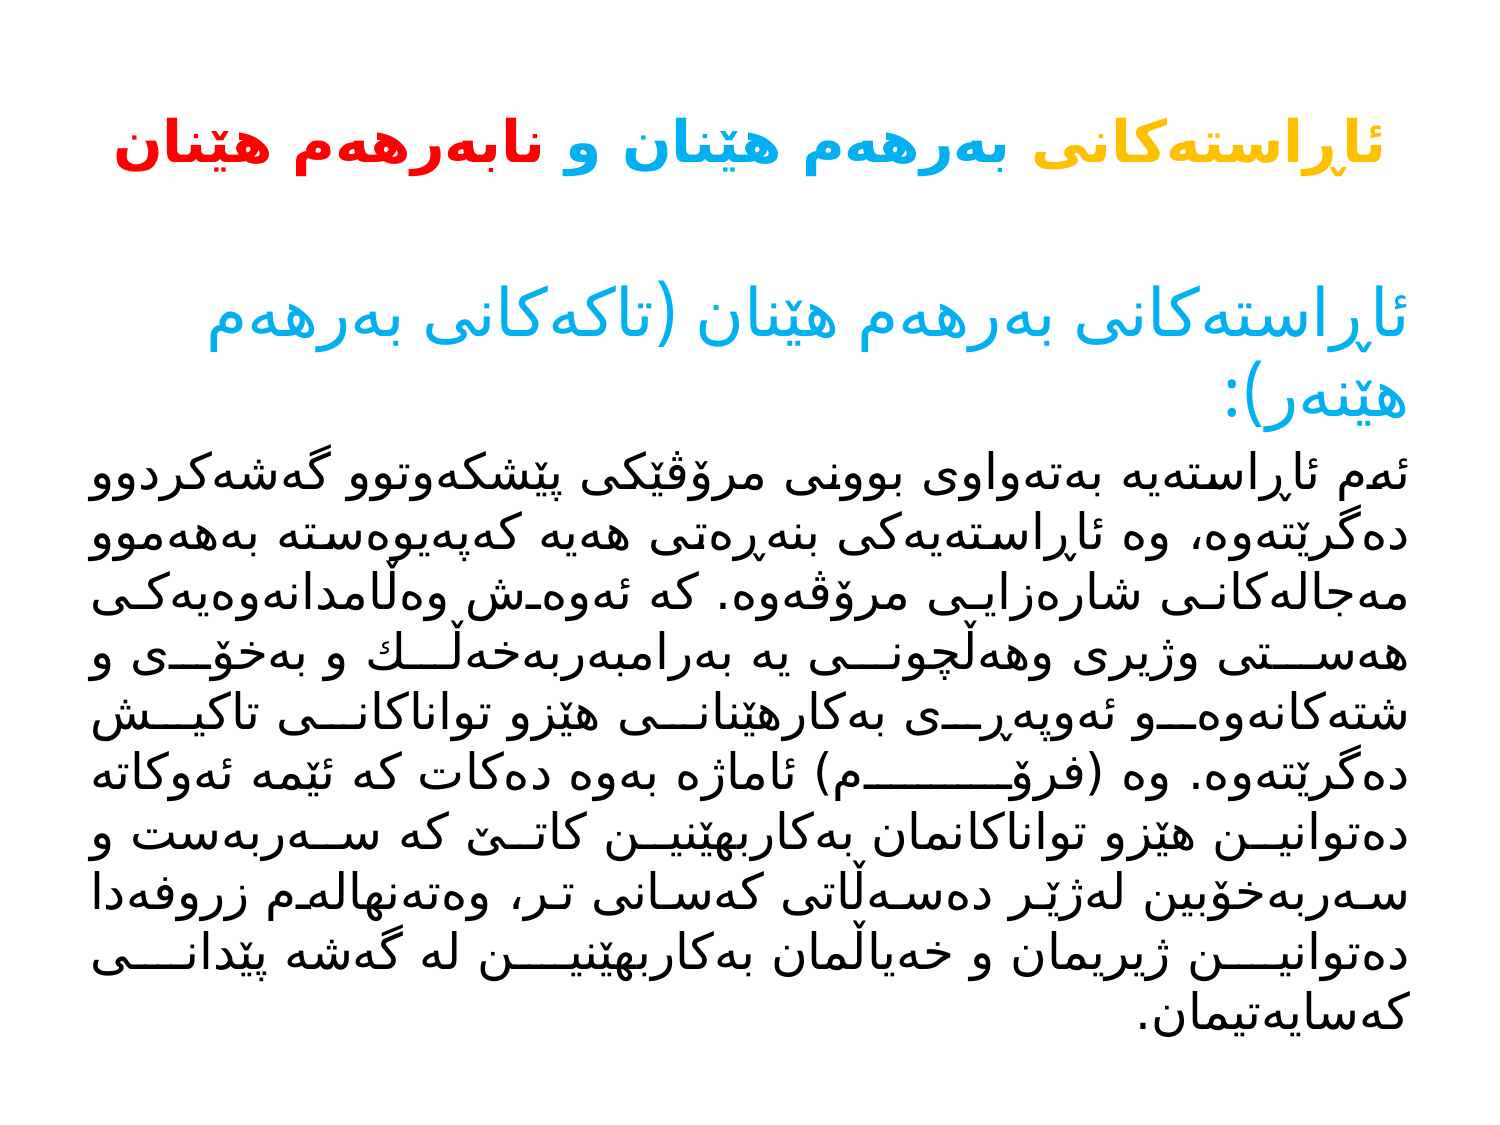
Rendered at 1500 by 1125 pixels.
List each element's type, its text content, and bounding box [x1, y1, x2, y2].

title ئاڕاسته‌كانی به‌رهه‌م هێنان و نابه‌رهه‌م هێنان [75, 45, 1425, 233]
list ئاڕاسته‌كانی به‌رهه‌م هێنان (تاكه‌كانی به‌رهه‌م هێنه‌ر): ئه‌م ئاڕاسته‌یه‌ به‌ته‌واوی بوونی مرۆڤێكی پێشكه‌وتوو گه‌شه‌كردوو ده‌گرێته‌وه‌، وه‌ ئاڕاسته‌یه‌كی بنه‌ڕه‌تی هه‌یه‌ كه‌په‌یوه‌سته‌ به‌هه‌موو مه‌جاله‌كانی شاره‌زایی مرۆڤه‌وه‌. كه‌ ئه‌وه‌ش وه‌ڵامدانه‌وه‌یه‌كی هه‌ستی وژیری وهه‌ڵچونی یه‌ به‌رامبه‌ربه‌خه‌ڵك و به‌خۆی و شته‌كانه‌وه‌و ئه‌وپه‌ڕی به‌كارهێنانی هێزو تواناكانی تاكیش ده‌گرێته‌وه‌. وه‌ (فرۆم) ئاماژه‌ به‌وه‌ ده‌كات كه‌ ئێمه‌ ئه‌وكاته‌ ده‌توانین هێزو تواناكانمان به‌كاربهێنین كاتێ كه‌ سه‌ربه‌ست و سه‌ربه‌خۆبین له‌ژێر ده‌سه‌ڵاتی كه‌سانی تر، وه‌ته‌نهاله‌م زروفه‌دا ده‌توانین ژیریمان و خه‌یاڵمان به‌كاربهێنین له‌ گه‌شه‌ پێدانی كه‌سایه‌تیمان. [75, 262, 1425, 1005]
